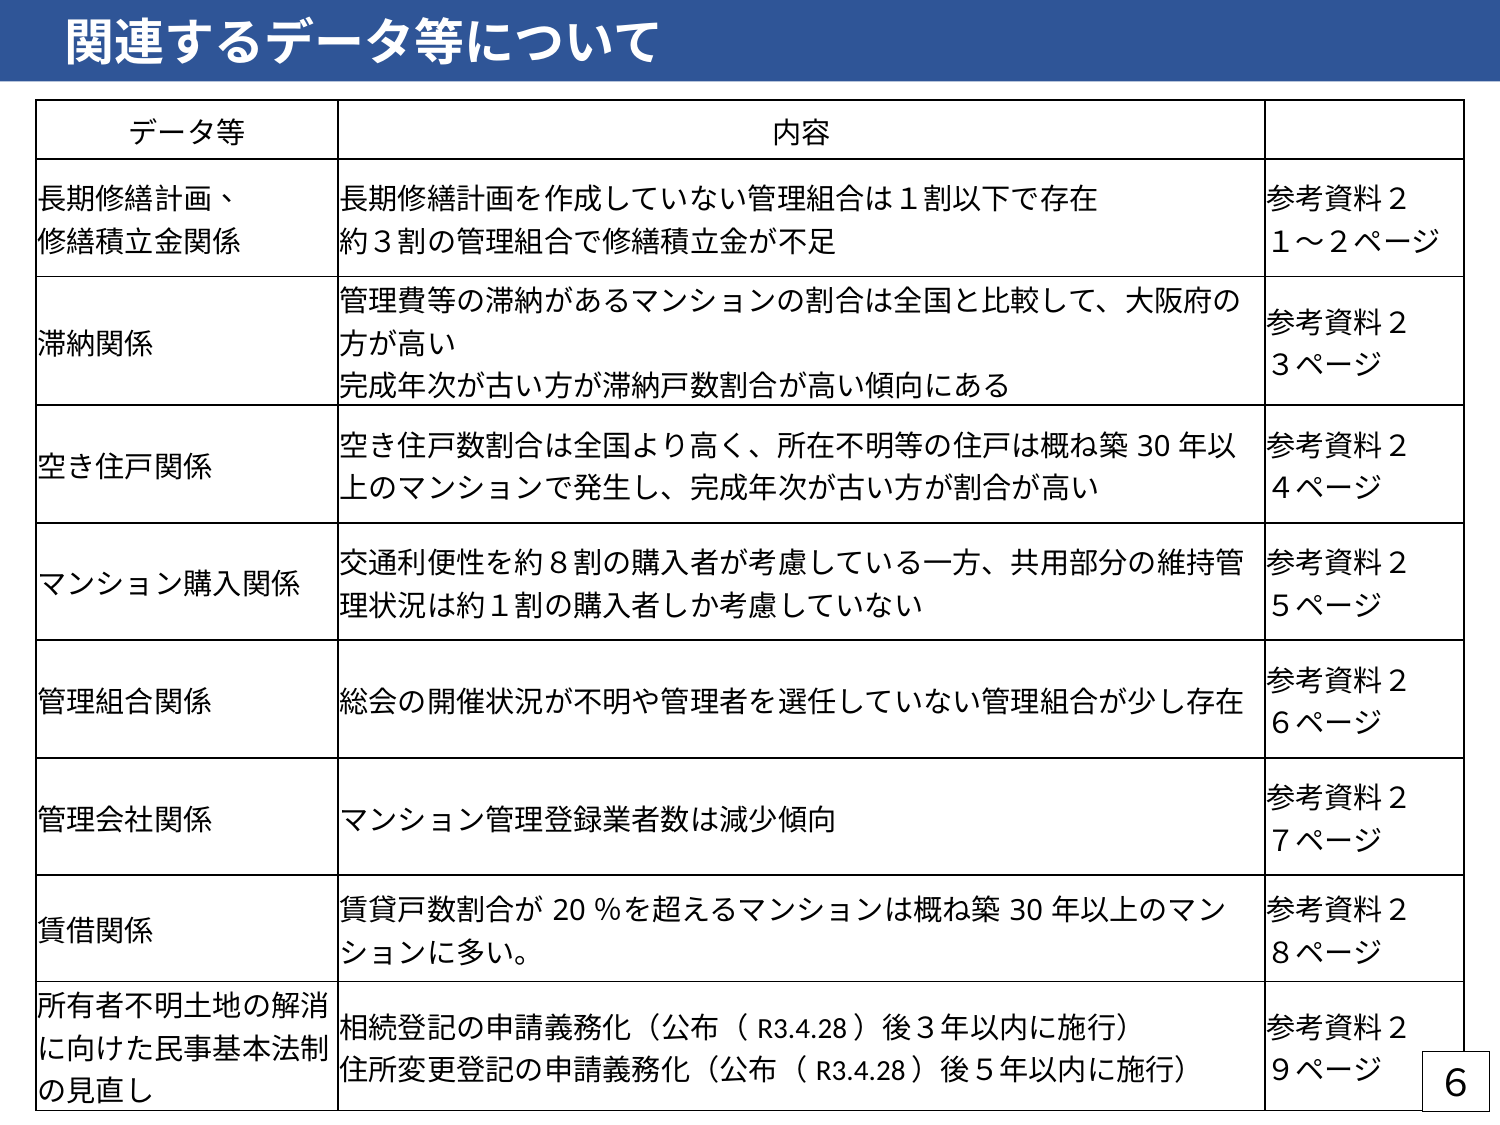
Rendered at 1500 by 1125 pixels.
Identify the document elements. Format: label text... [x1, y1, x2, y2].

table_cell 管理費等の滞納があるマンションの割合は全国と比較して、大阪府の方が高い 完成年次が古い方が滞納戸数割合が高い傾向にある [339, 277, 1264, 404]
table_header データ等 [37, 101, 337, 158]
table_cell 交通利便性を約８割の購入者が考慮している一方、共用部分の維持管理状況は約１割の購入者しか考慮していない [339, 524, 1264, 639]
table_cell 空き住戸数割合は全国より高く、所在不明等の住戸は概ね築30年以上のマンションで発生し、完成年次が古い方が割合が高い [339, 406, 1264, 522]
table_cell 総会の開催状況が不明や管理者を選任していない管理組合が少し存在 [339, 641, 1264, 757]
table_header [1266, 101, 1463, 158]
text_box ６ [1422, 1051, 1490, 1112]
table_cell 空き住戸関係 [37, 406, 337, 522]
table_header 内容 [339, 101, 1264, 158]
table_cell 所有者不明土地の解消に向けた民事基本法制の見直し [37, 982, 337, 1110]
table_cell 賃借関係 [37, 876, 337, 981]
table_cell マンション管理登録業者数は減少傾向 [339, 759, 1264, 874]
table_cell 参考資料２ ９ページ [1266, 982, 1463, 1110]
table_cell 管理組合関係 [37, 641, 337, 757]
table_cell 長期修繕計画を作成していない管理組合は１割以下で存在 約３割の管理組合で修繕積立金が不足 [339, 160, 1264, 276]
table_cell 参考資料２ ８ページ [1266, 876, 1463, 981]
table_cell 参考資料２ ６ページ [1266, 641, 1463, 757]
table_cell 参考資料２ ３ページ [1266, 277, 1463, 404]
table_cell 参考資料２ ５ページ [1266, 524, 1463, 639]
table_cell 相続登記の申請義務化（公布（R3.4.28）後３年以内に施行） 住所変更登記の申請義務化（公布（R3.4.28）後５年以内に施行） [339, 982, 1264, 1110]
table_cell マンション購入関係 [37, 524, 337, 639]
table_cell 参考資料２ １～２ページ [1266, 160, 1463, 276]
table_cell 滞納関係 [37, 277, 337, 404]
table_cell 参考資料２ ７ページ [1266, 759, 1463, 874]
table_cell 長期修繕計画、 修繕積立金関係 [37, 160, 337, 276]
text_box 関連するデータ等について [0, 0, 1500, 83]
table_cell 賃貸戸数割合が20％を超えるマンションは概ね築30年以上のマンションに多い。 [339, 876, 1264, 981]
table_cell 管理会社関係 [37, 759, 337, 874]
table_cell 参考資料２ ４ページ [1266, 406, 1463, 522]
